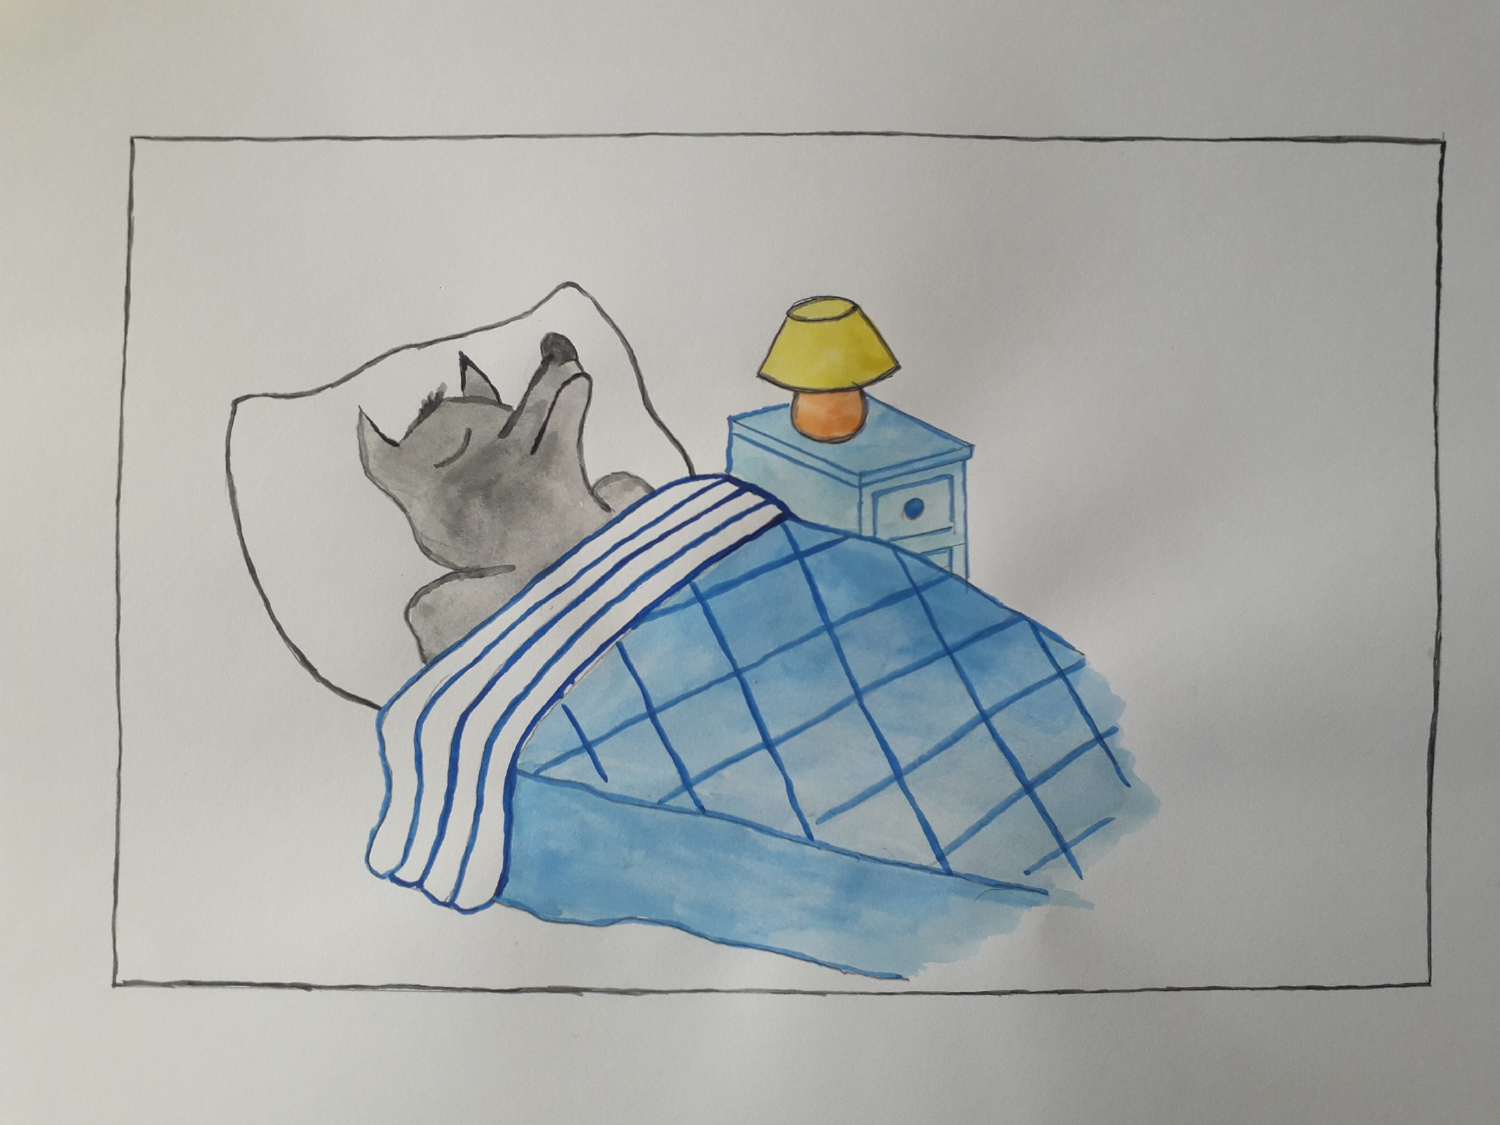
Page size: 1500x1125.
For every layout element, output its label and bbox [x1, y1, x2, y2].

list [0, 0, 1500, 1125]
